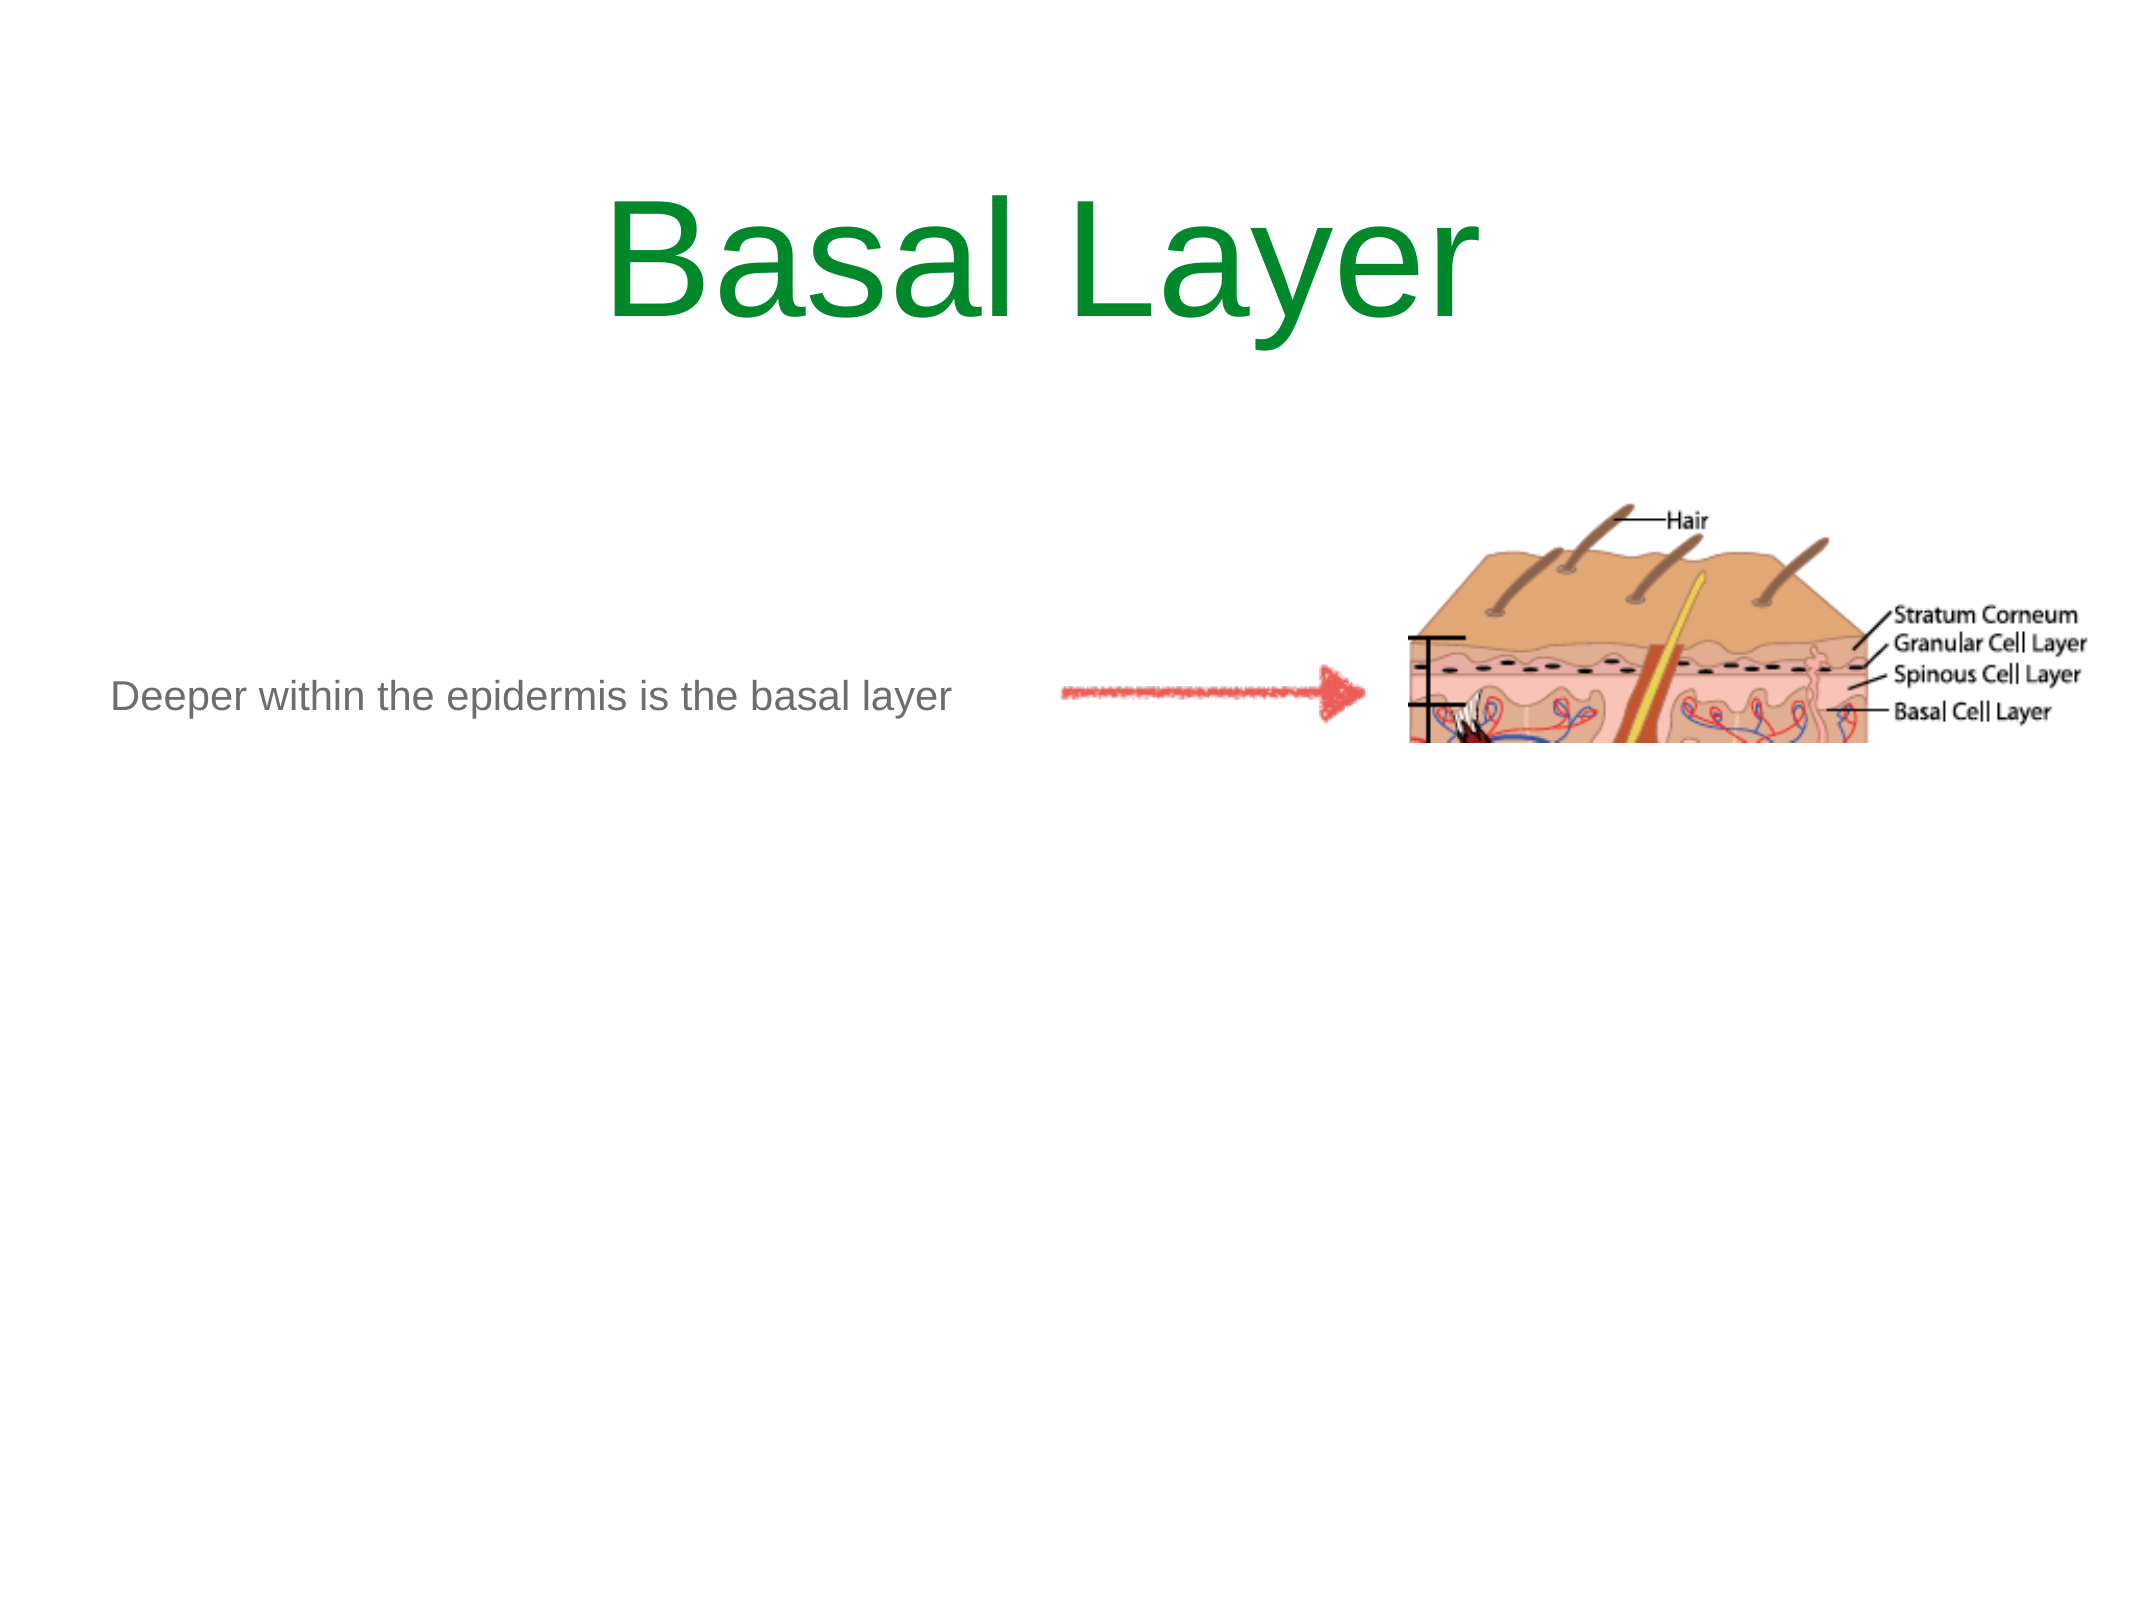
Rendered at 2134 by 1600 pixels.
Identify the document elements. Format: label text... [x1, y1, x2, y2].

picture [1408, 494, 2122, 743]
picture [1053, 664, 1375, 723]
list Deeper within the epidermis is the basal layer [109, 460, 1014, 927]
title Basal Layer [155, 72, 1978, 428]
